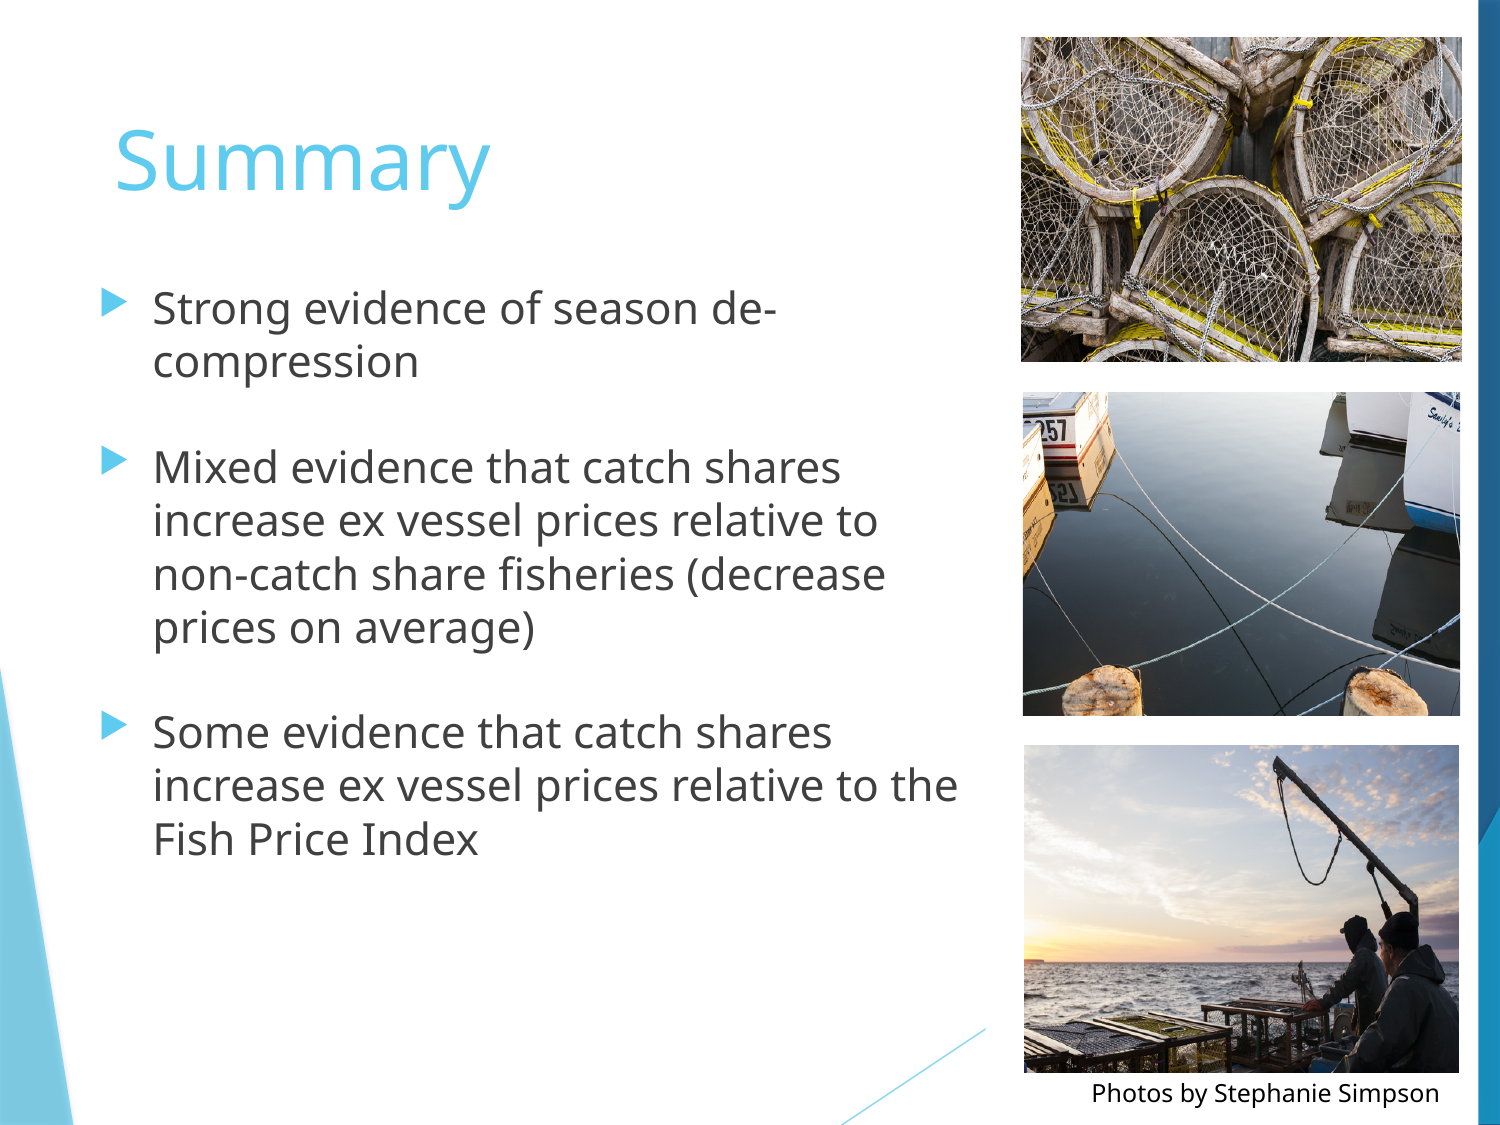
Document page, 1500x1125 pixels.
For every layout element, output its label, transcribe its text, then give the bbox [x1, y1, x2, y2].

text_box [984, 0, 1480, 1125]
text_box Photos by Stephanie Simpson [1020, 1079, 1456, 1115]
picture [1023, 745, 1460, 1074]
picture [1022, 391, 1461, 716]
picture [1020, 37, 1463, 362]
title Summary [99, 99, 984, 272]
list Strong evidence of season de-compression Mixed evidence that catch shares increase ex vessel prices relative to non-catch share fisheries (decrease prices on average) Some evidence that catch shares increase ex vessel prices relative to the Fish Price Index [83, 272, 984, 1046]
